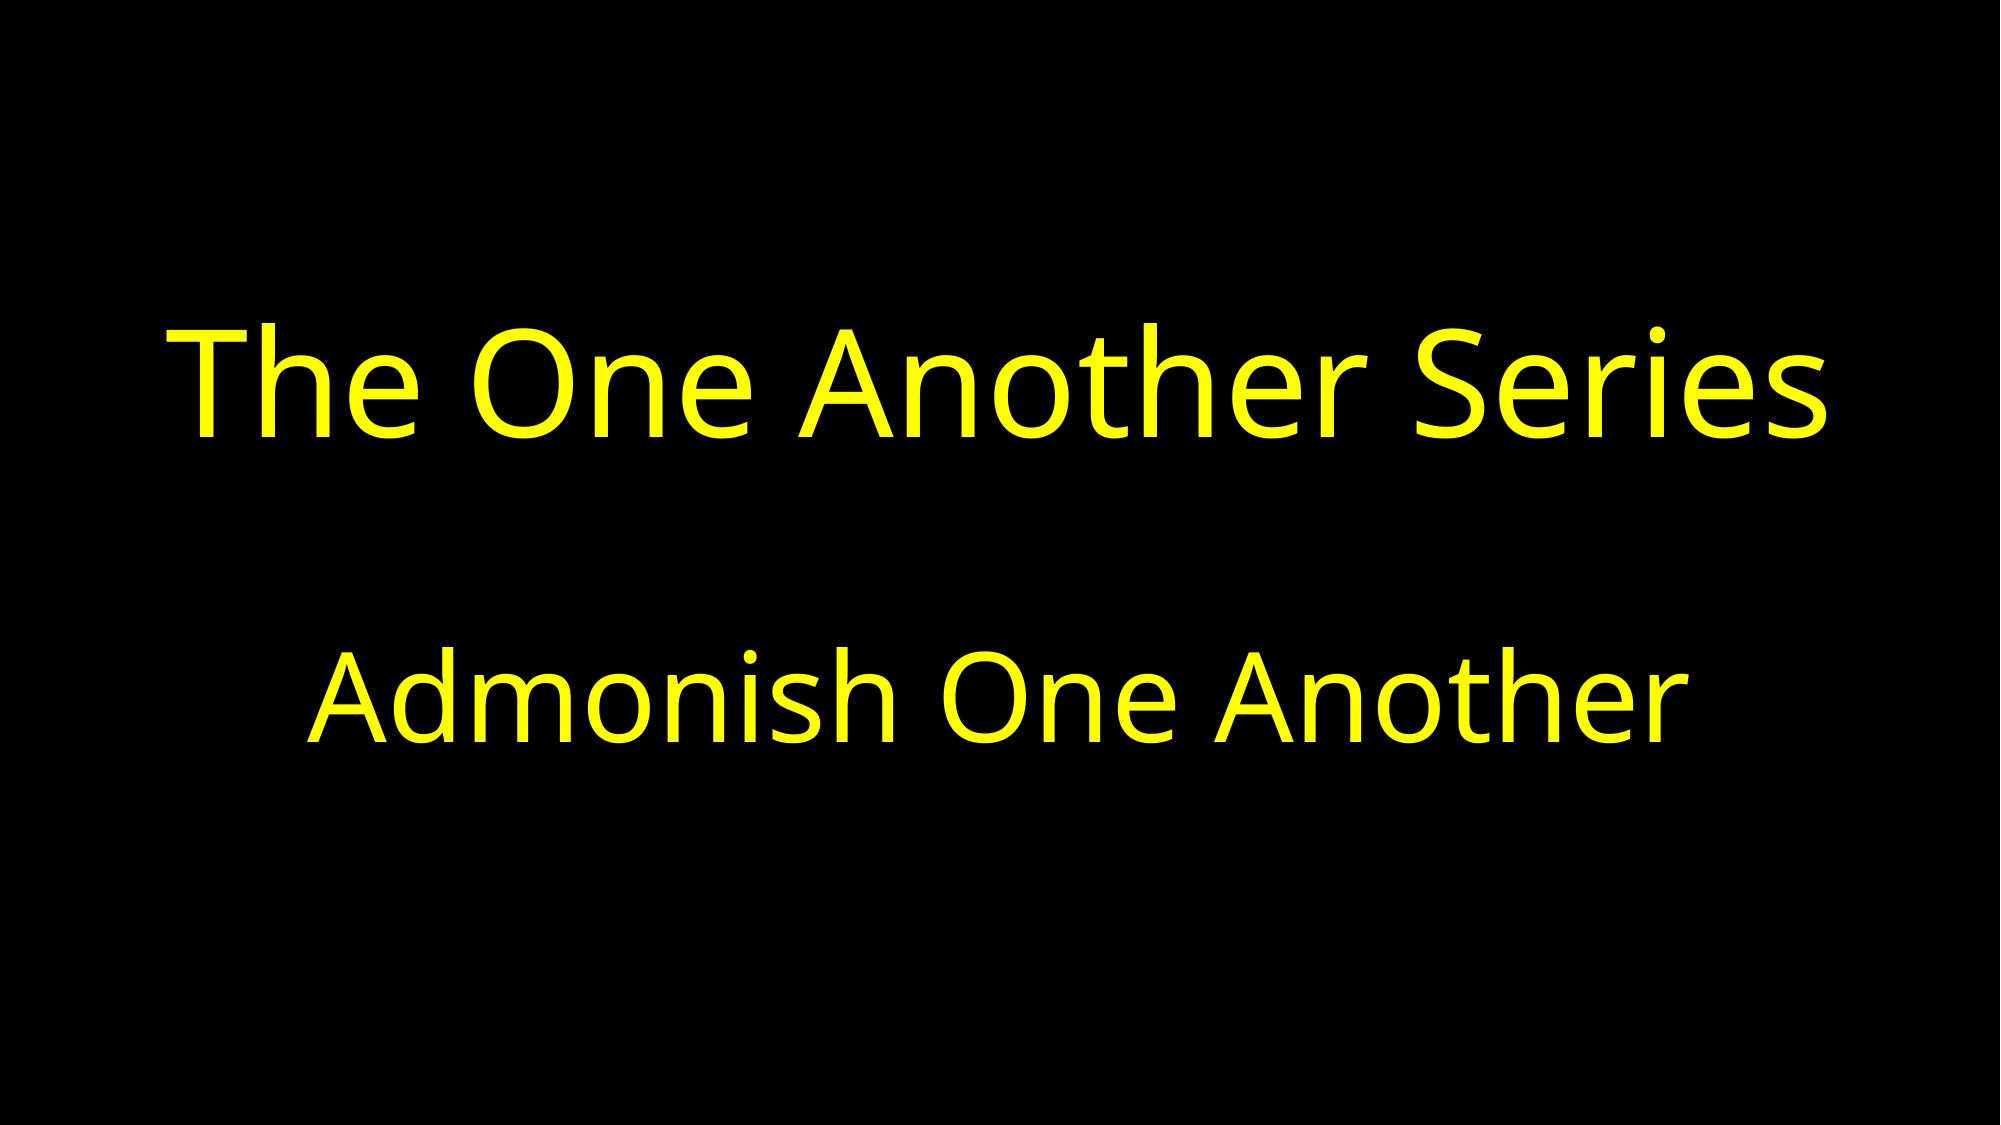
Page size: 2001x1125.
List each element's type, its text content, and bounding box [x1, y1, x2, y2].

text_box The One Another Series Admonish One Another [0, 280, 2000, 776]
